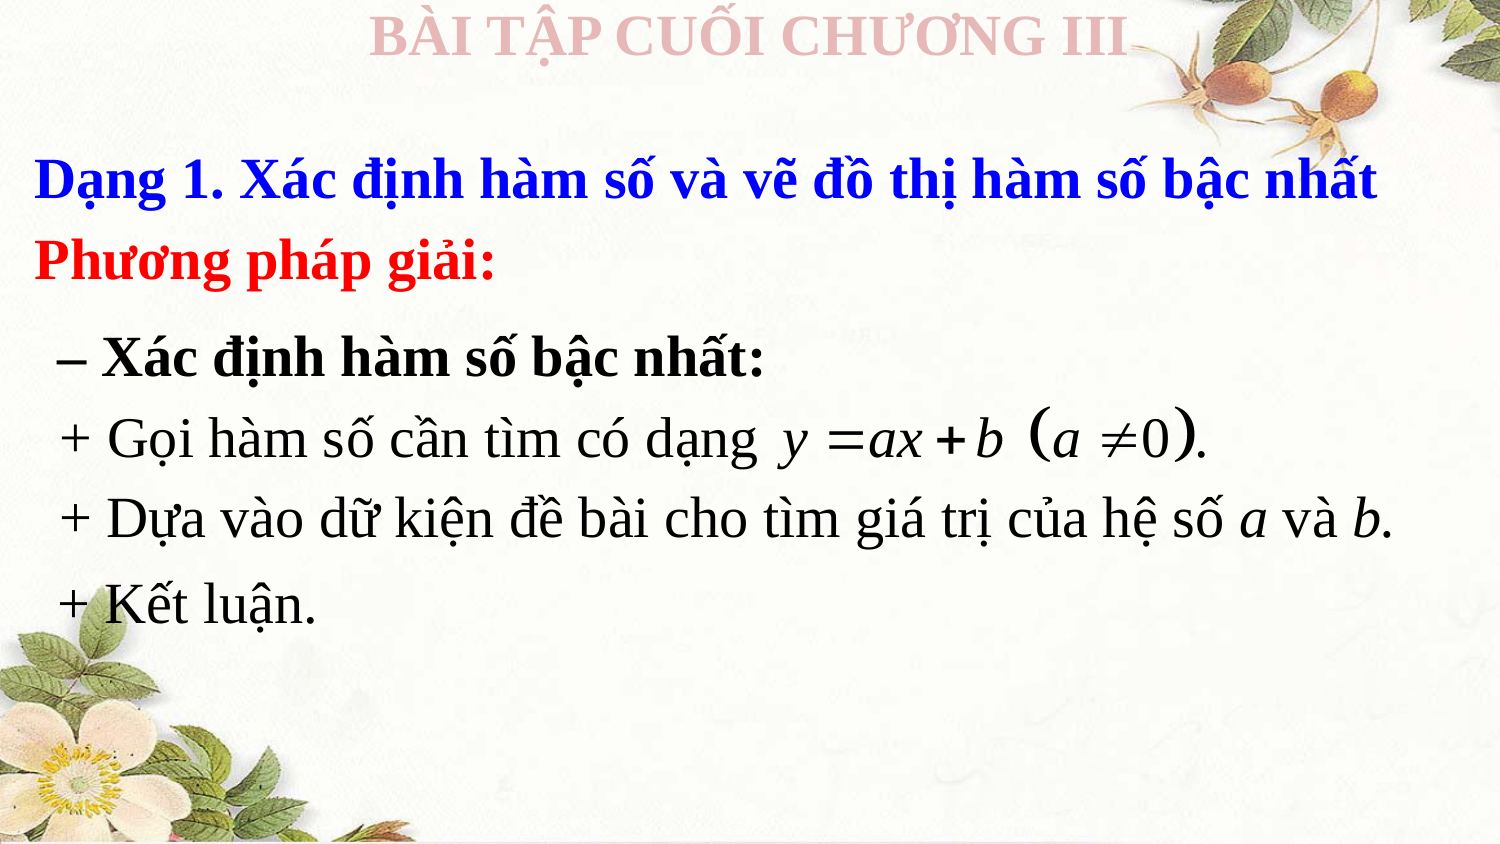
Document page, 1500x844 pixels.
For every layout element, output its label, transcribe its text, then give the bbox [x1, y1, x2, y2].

text_box BÀI TẬP CUỐI CHƯƠNG III [354, 0, 1145, 75]
picture [0, 0, 1500, 844]
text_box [42, 310, 1458, 644]
text_box Phương pháp giải: [20, 214, 1433, 299]
text_box Dạng 1. Xác định hàm số và vẽ đồ thị hàm số bậc nhất [19, 133, 1434, 218]
